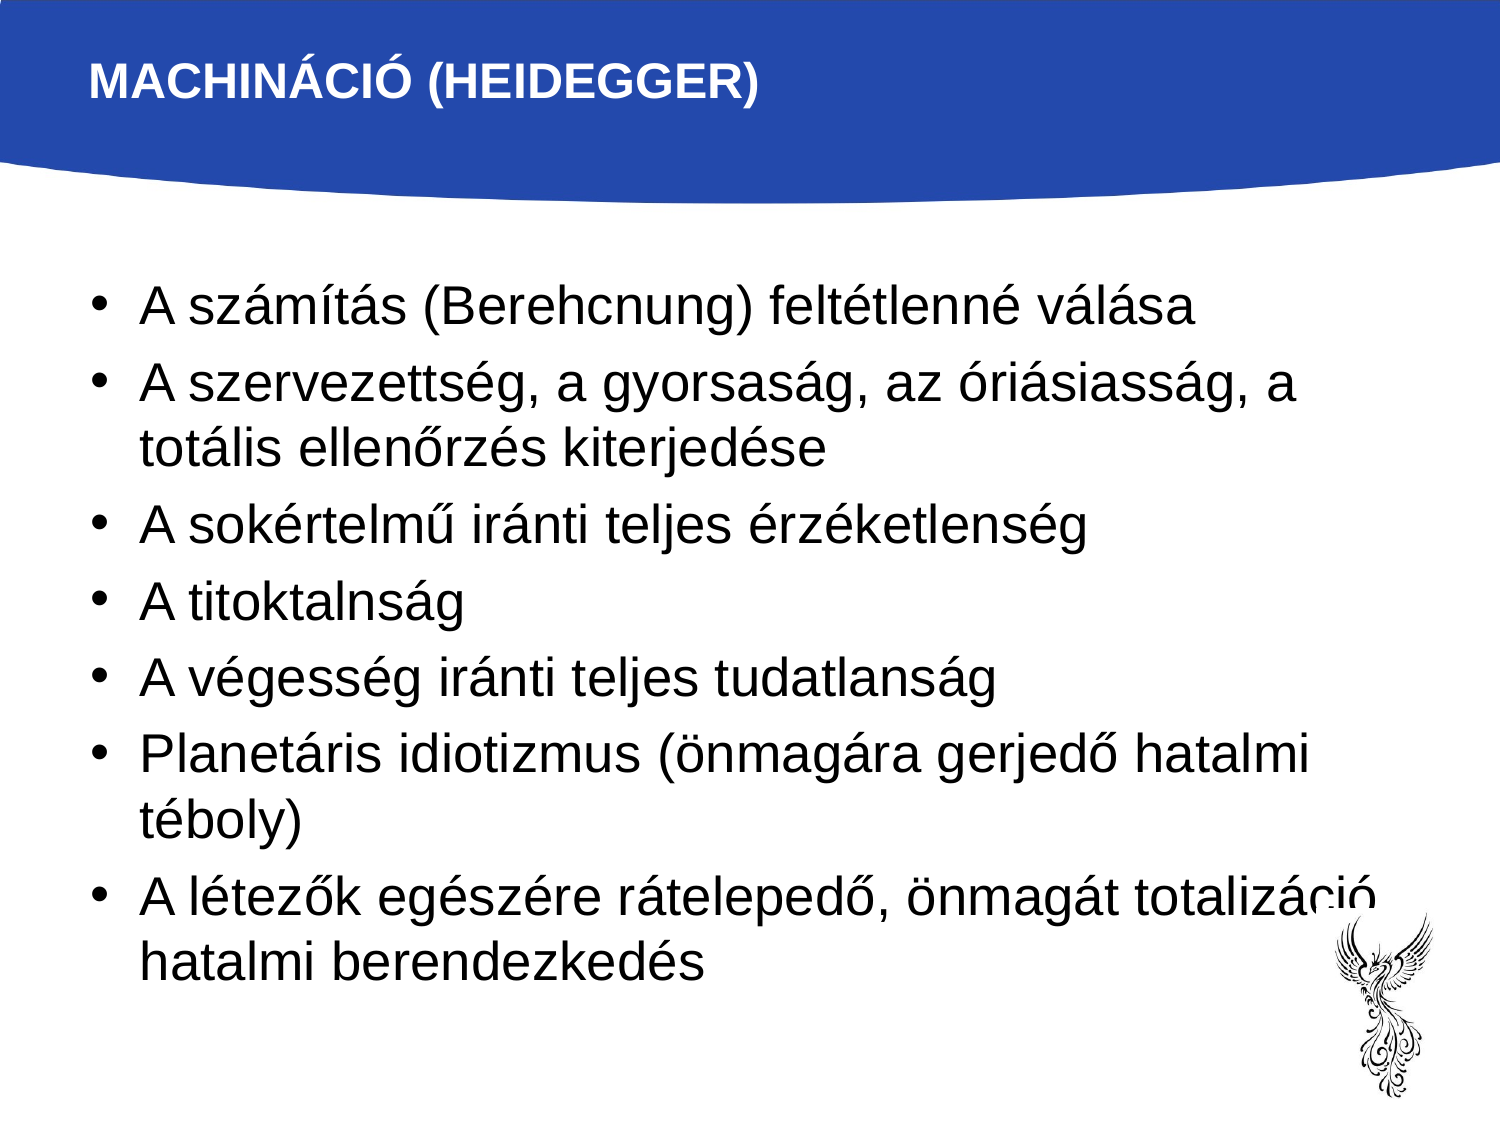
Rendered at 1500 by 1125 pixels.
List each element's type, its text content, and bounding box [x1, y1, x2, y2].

list A számítás (Berehcnung) feltétlenné válása A szervezettség, a gyorsaság, az óriásiasság, a totális ellenőrzés kiterjedése A sokértelmű iránti teljes érzéketlenség A titoktalnság A végesség iránti teljes tudatlanság Planetáris idiotizmus (önmagára gerjedő hatalmi téboly) A létezők egészére rátelepedő, önmagát totalizáció hatalmi berendezkedés [75, 262, 1425, 1005]
picture [0, 0, 1500, 1125]
title Machináció (Heidegger) [73, 7, 798, 149]
